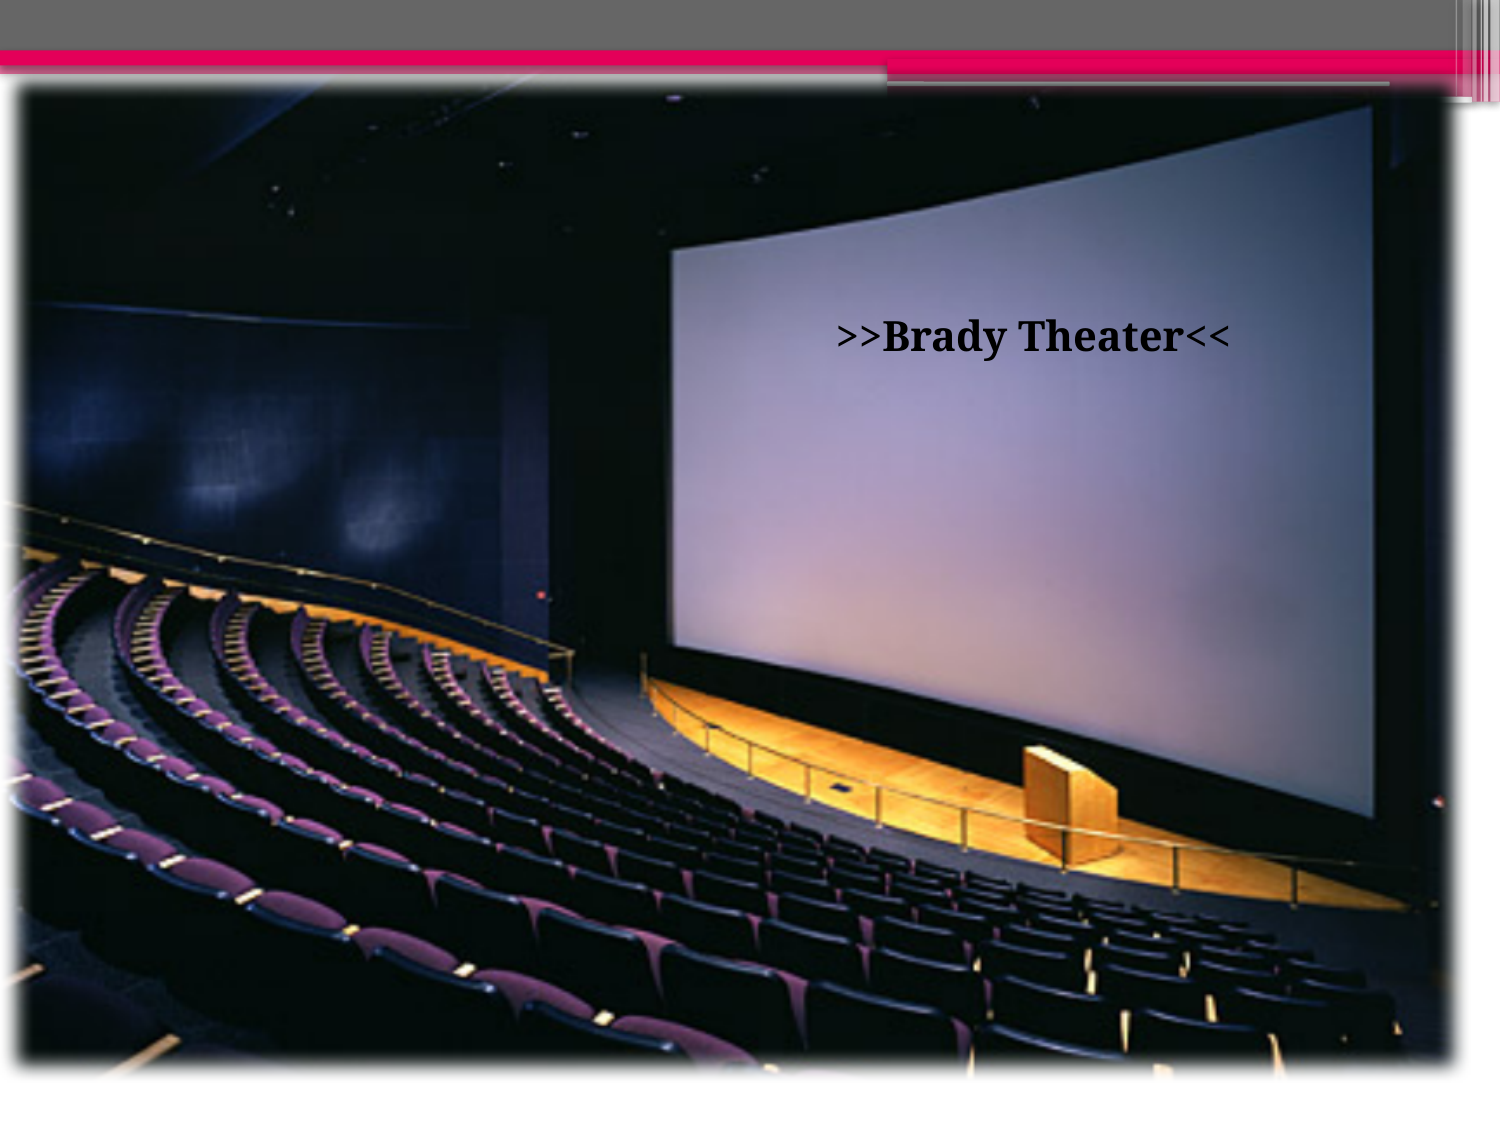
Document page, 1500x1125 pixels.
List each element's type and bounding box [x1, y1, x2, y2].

list [0, 66, 1471, 1083]
